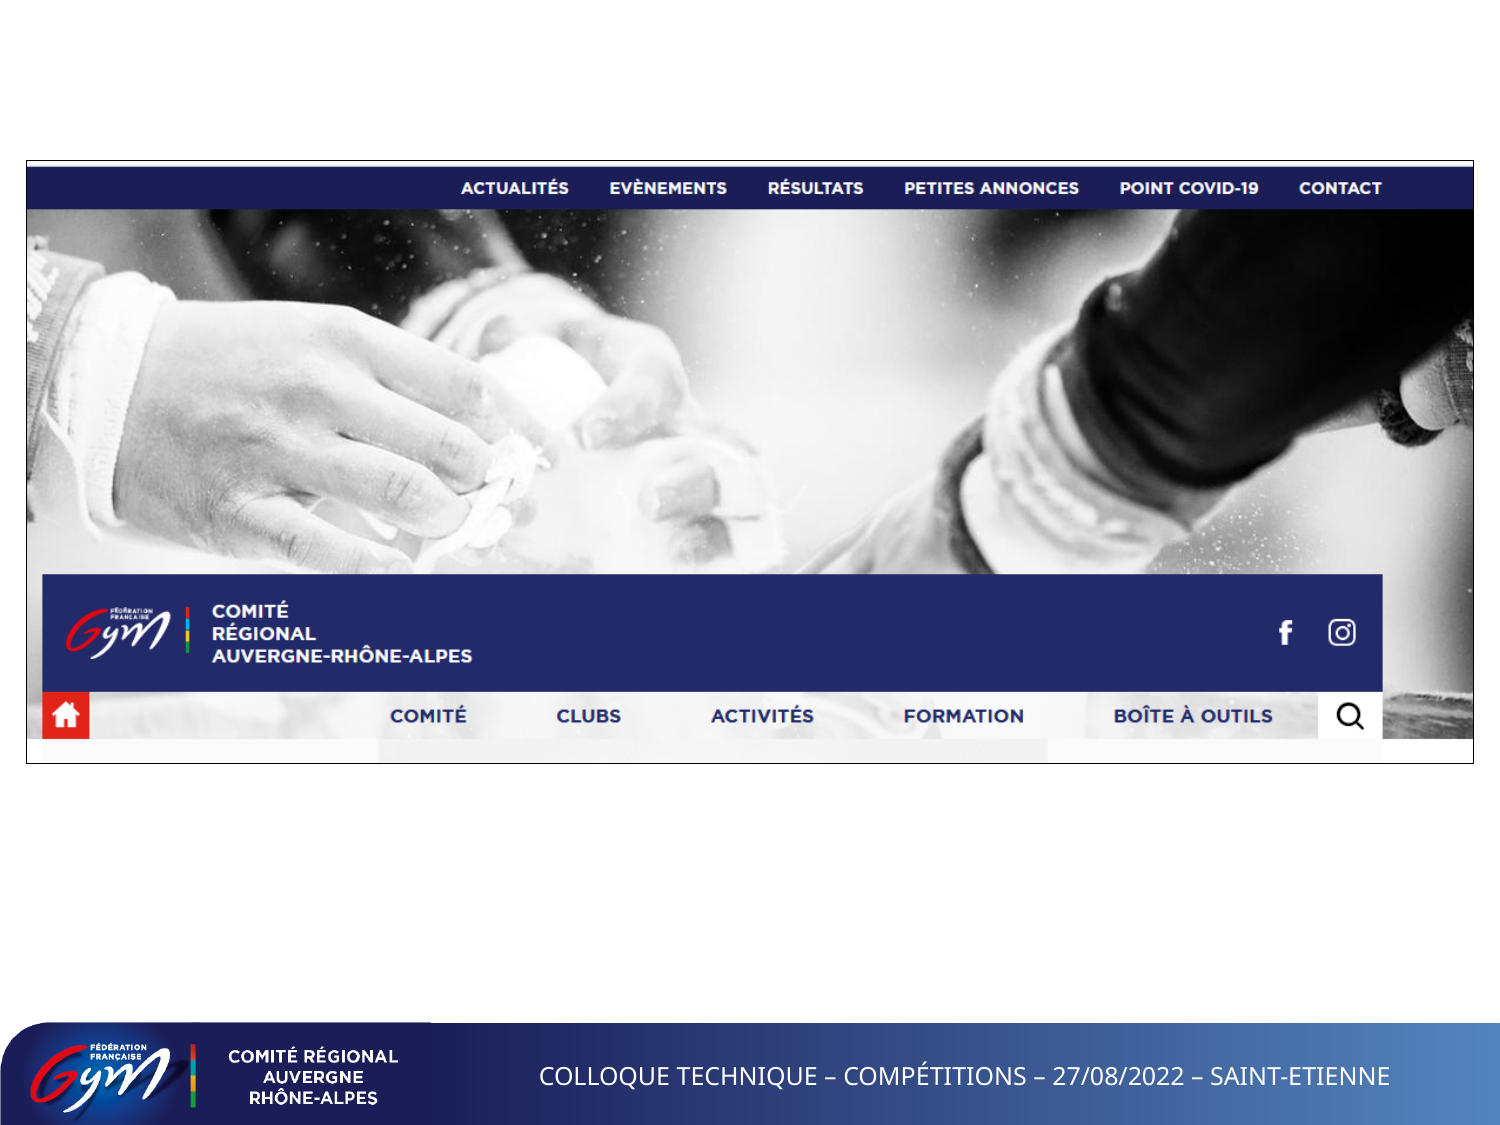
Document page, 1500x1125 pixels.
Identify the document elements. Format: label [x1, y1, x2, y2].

picture [26, 160, 1474, 764]
text_box [0, 1022, 1500, 1125]
